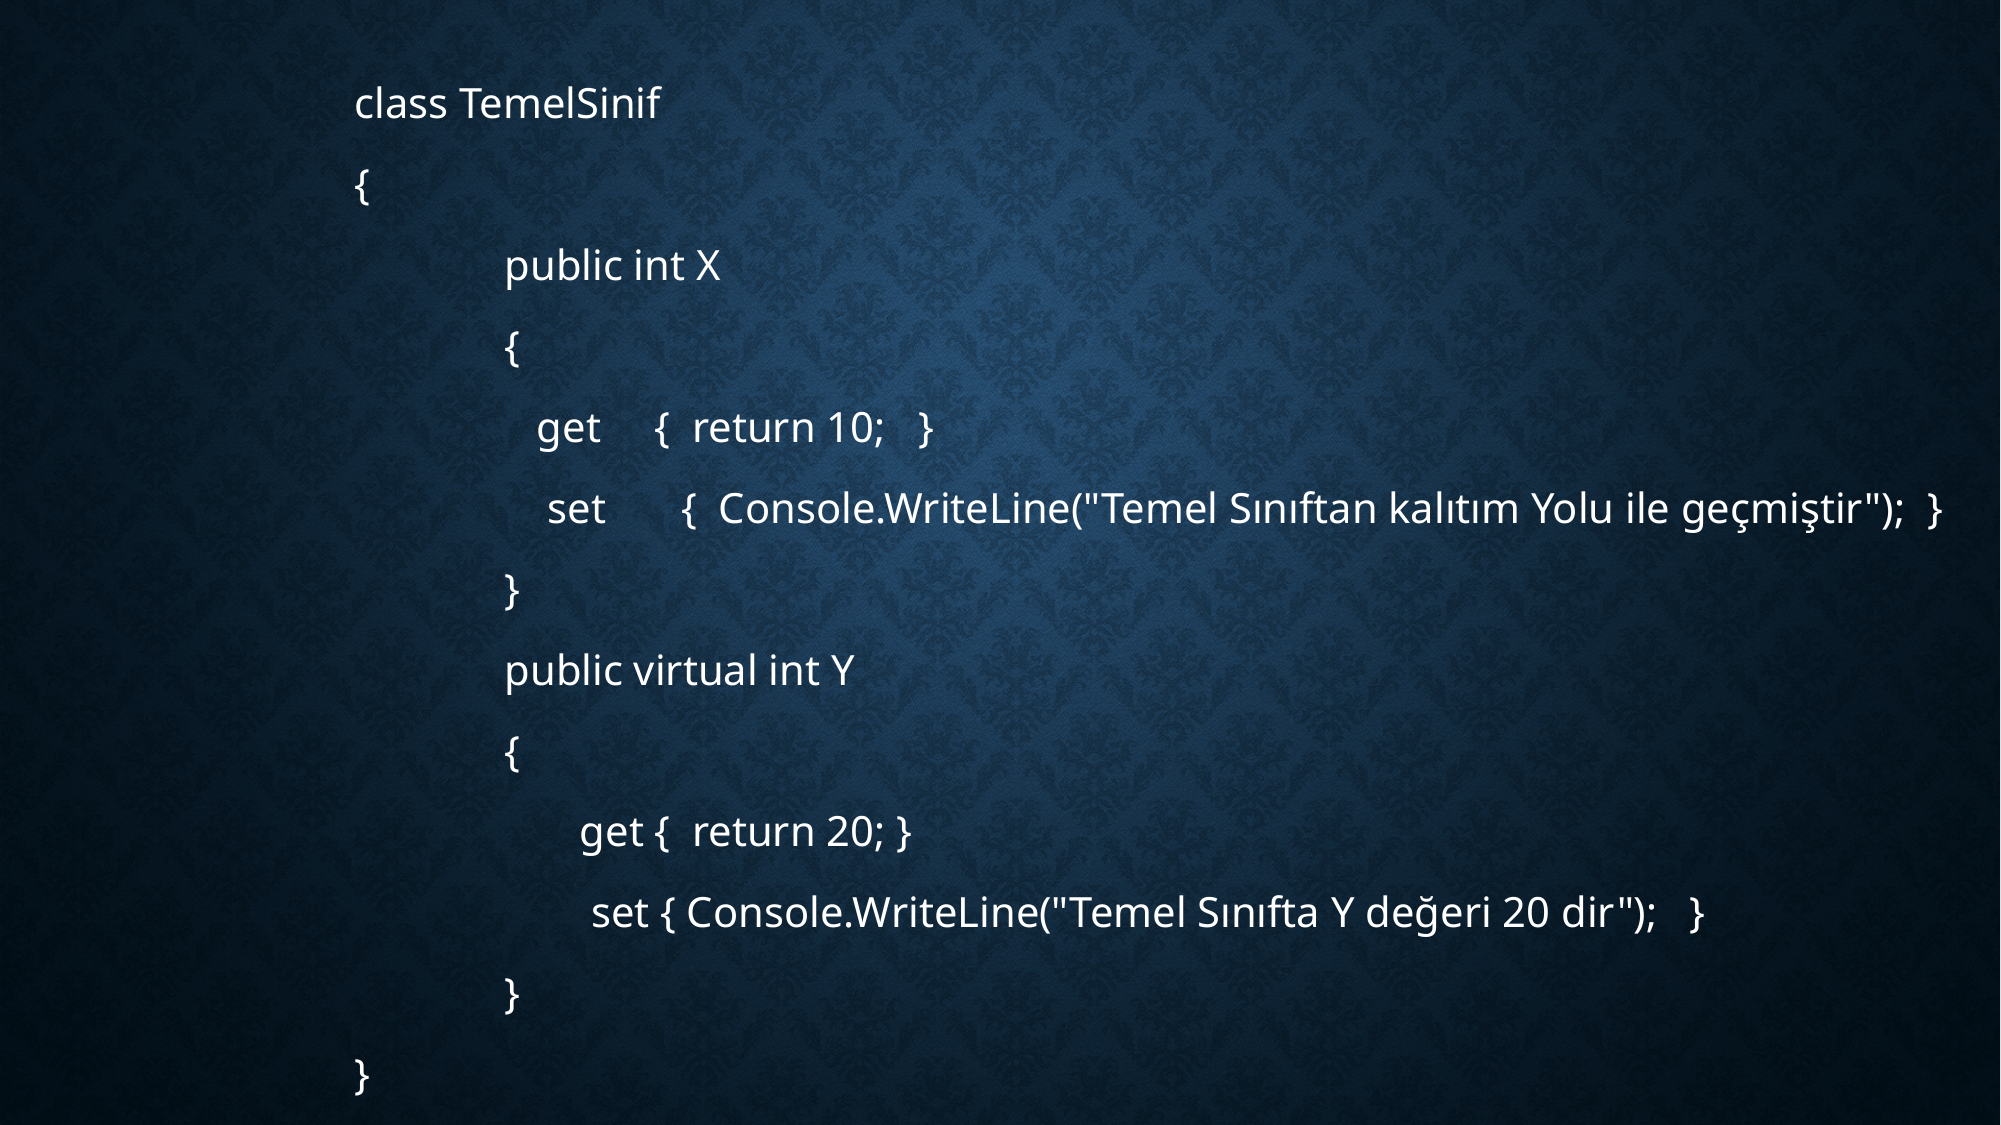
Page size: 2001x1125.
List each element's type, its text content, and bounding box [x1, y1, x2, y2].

list class TemelSinif { public int X { get { return 10; } set { Console.WriteLine("Temel Sınıftan kalıtım Yolu ile geçmiştir"); } } public virtual int Y { get { return 20; } set { Console.WriteLine("Temel Sınıfta Y değeri 20 dir"); } } } [39, 59, 1961, 1108]
